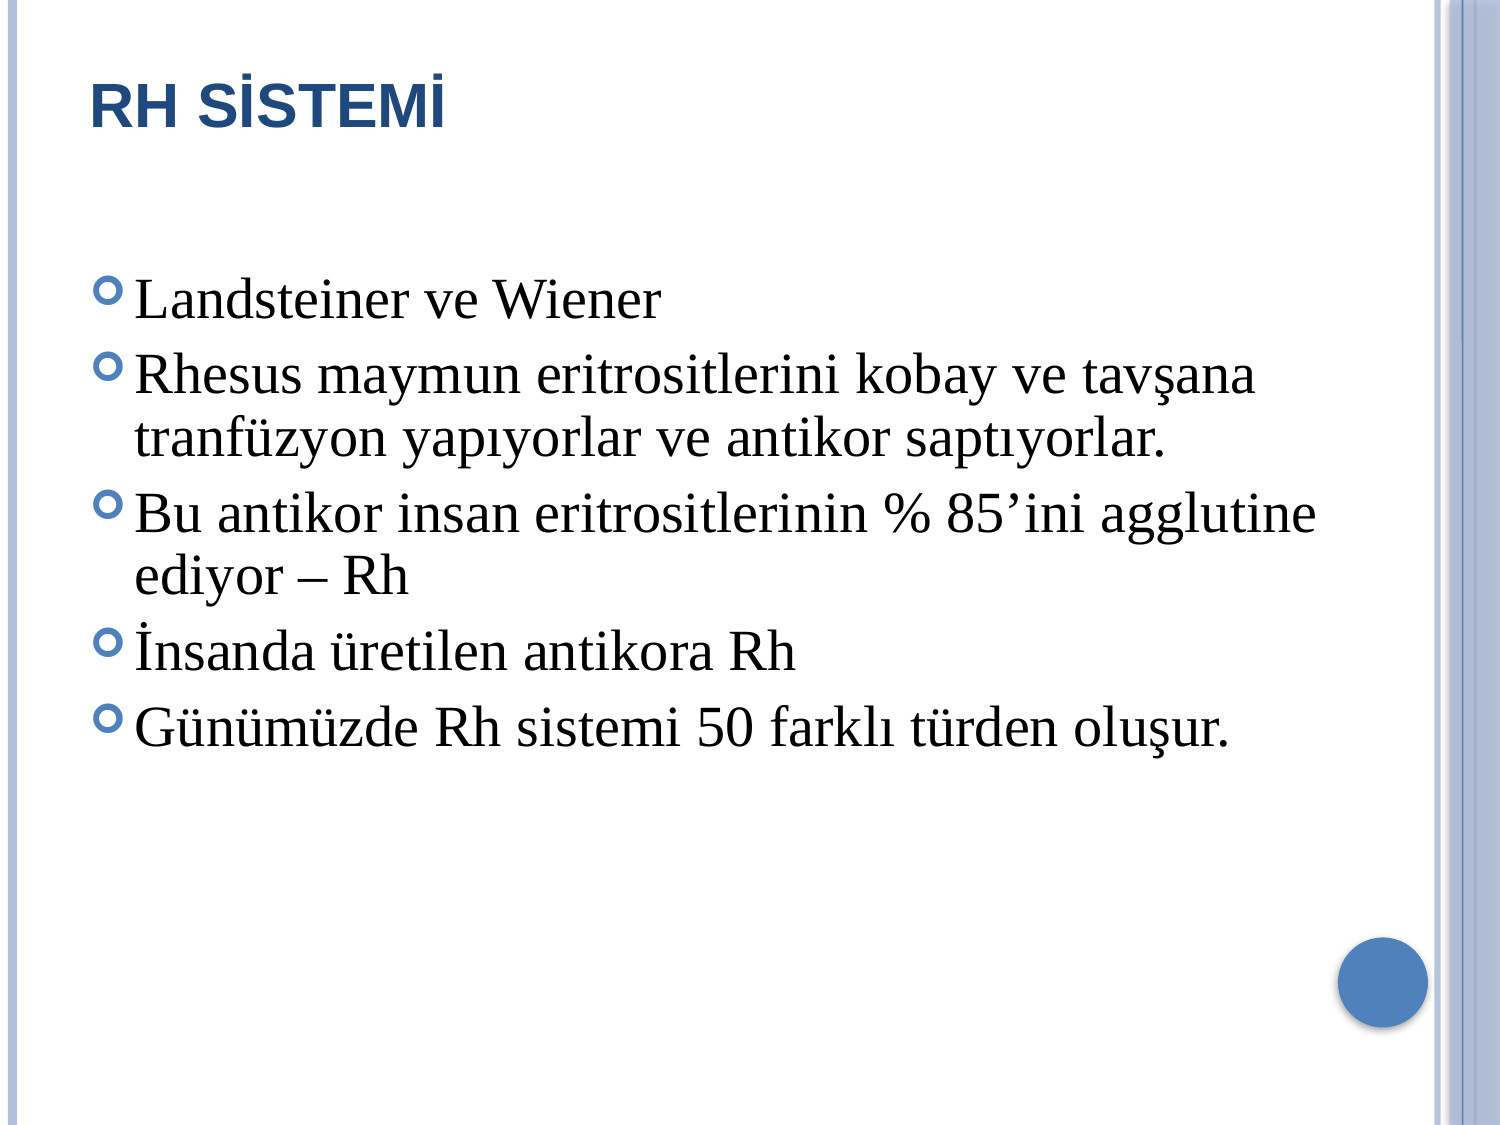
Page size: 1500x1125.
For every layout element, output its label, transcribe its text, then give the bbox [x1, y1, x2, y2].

title Rh SİSTEMİ [75, 0, 1300, 148]
list Landsteiner ve Wiener Rhesus maymun eritrositlerini kobay ve tavşana tranfüzyon yapıyorlar ve antikor saptıyorlar. Bu antikor insan eritrositlerinin % 85’ini agglutine ediyor – Rh İnsanda üretilen antikora Rh Günümüzde Rh sistemi 50 farklı türden oluşur. [75, 260, 1425, 1071]
